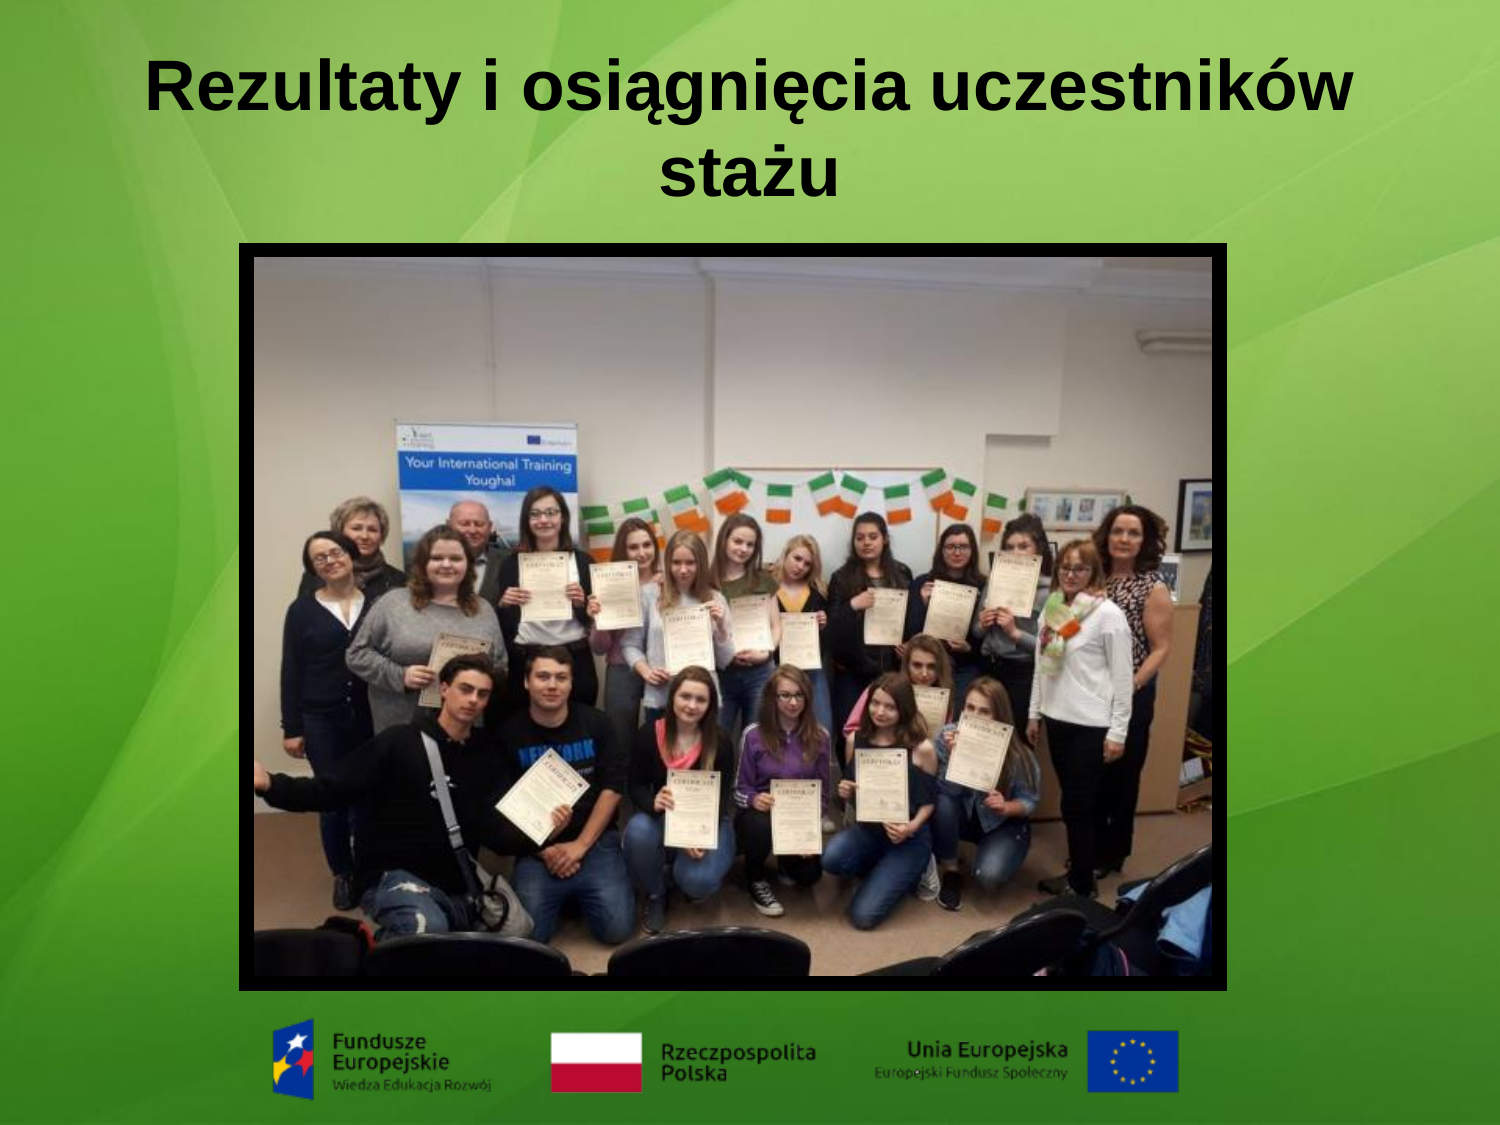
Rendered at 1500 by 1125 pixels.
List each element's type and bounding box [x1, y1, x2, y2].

list [253, 256, 1213, 977]
picture [0, 0, 1500, 1125]
